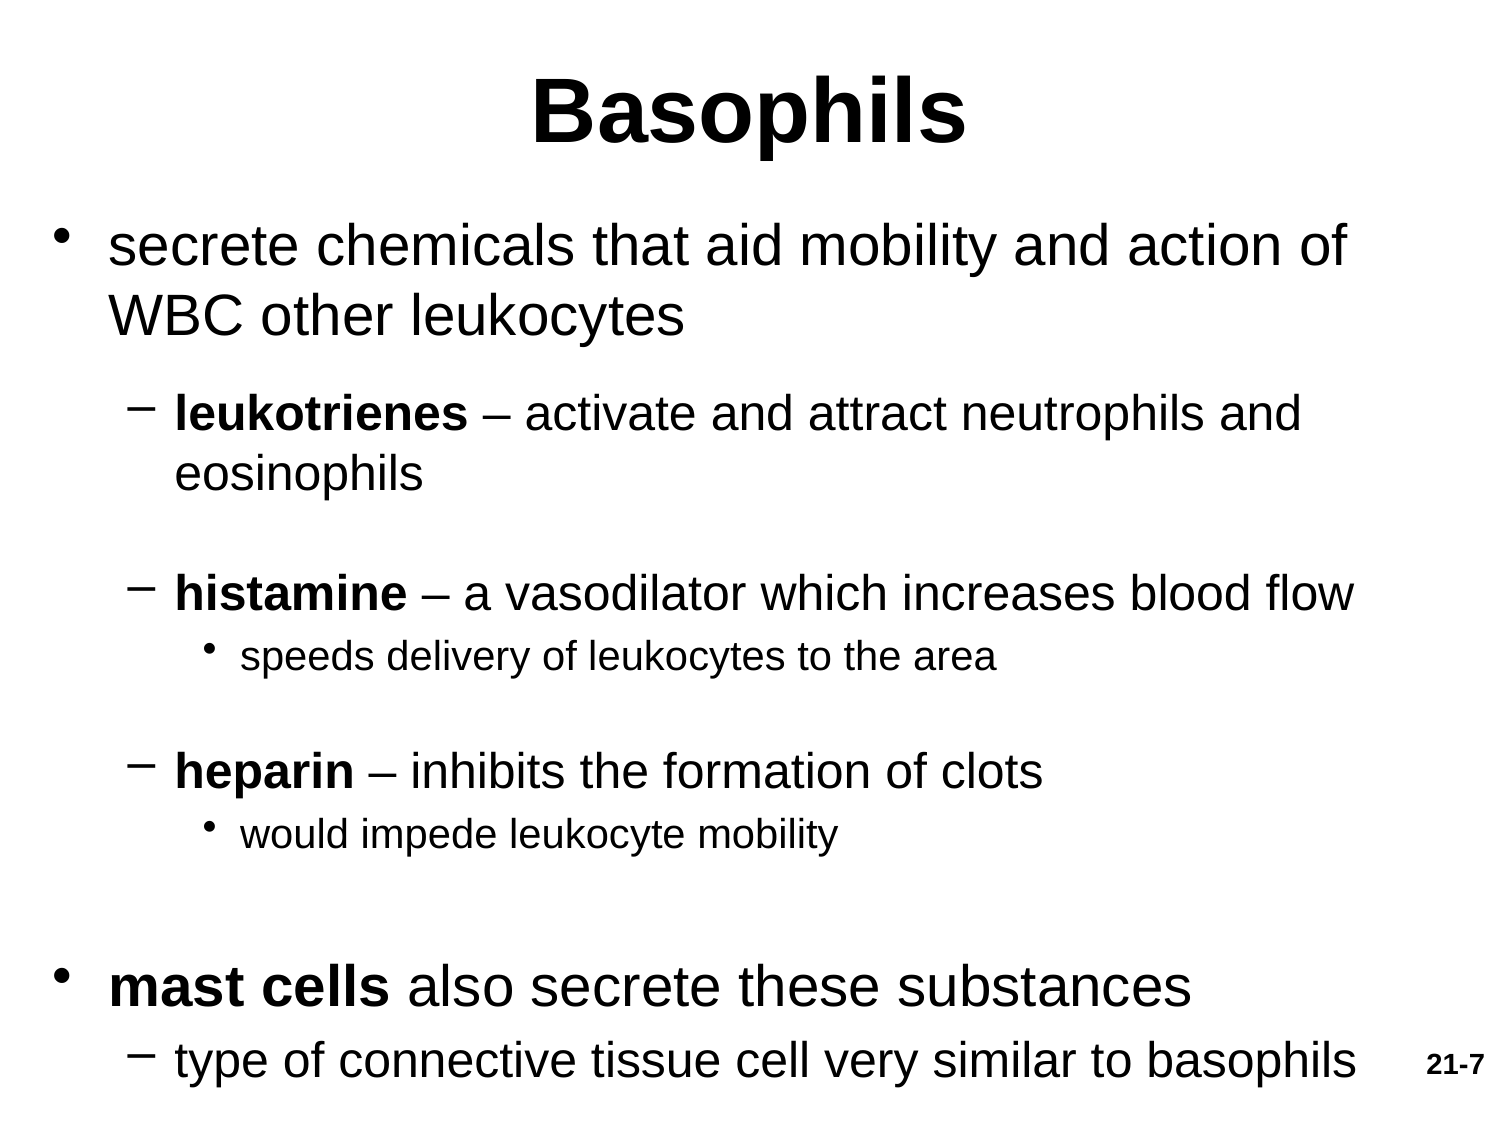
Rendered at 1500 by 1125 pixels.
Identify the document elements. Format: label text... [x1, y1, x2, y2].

list secrete chemicals that aid mobility and action of WBC other leukocytes leukotrienes – activate and attract neutrophils and eosinophils histamine – a vasodilator which increases blood flow speeds delivery of leukocytes to the area heparin – inhibits the formation of clots would impede leukocyte mobility mast cells also secrete these substances type of connective tissue cell very similar to basophils [37, 199, 1500, 1125]
title Basophils [0, 12, 1500, 201]
